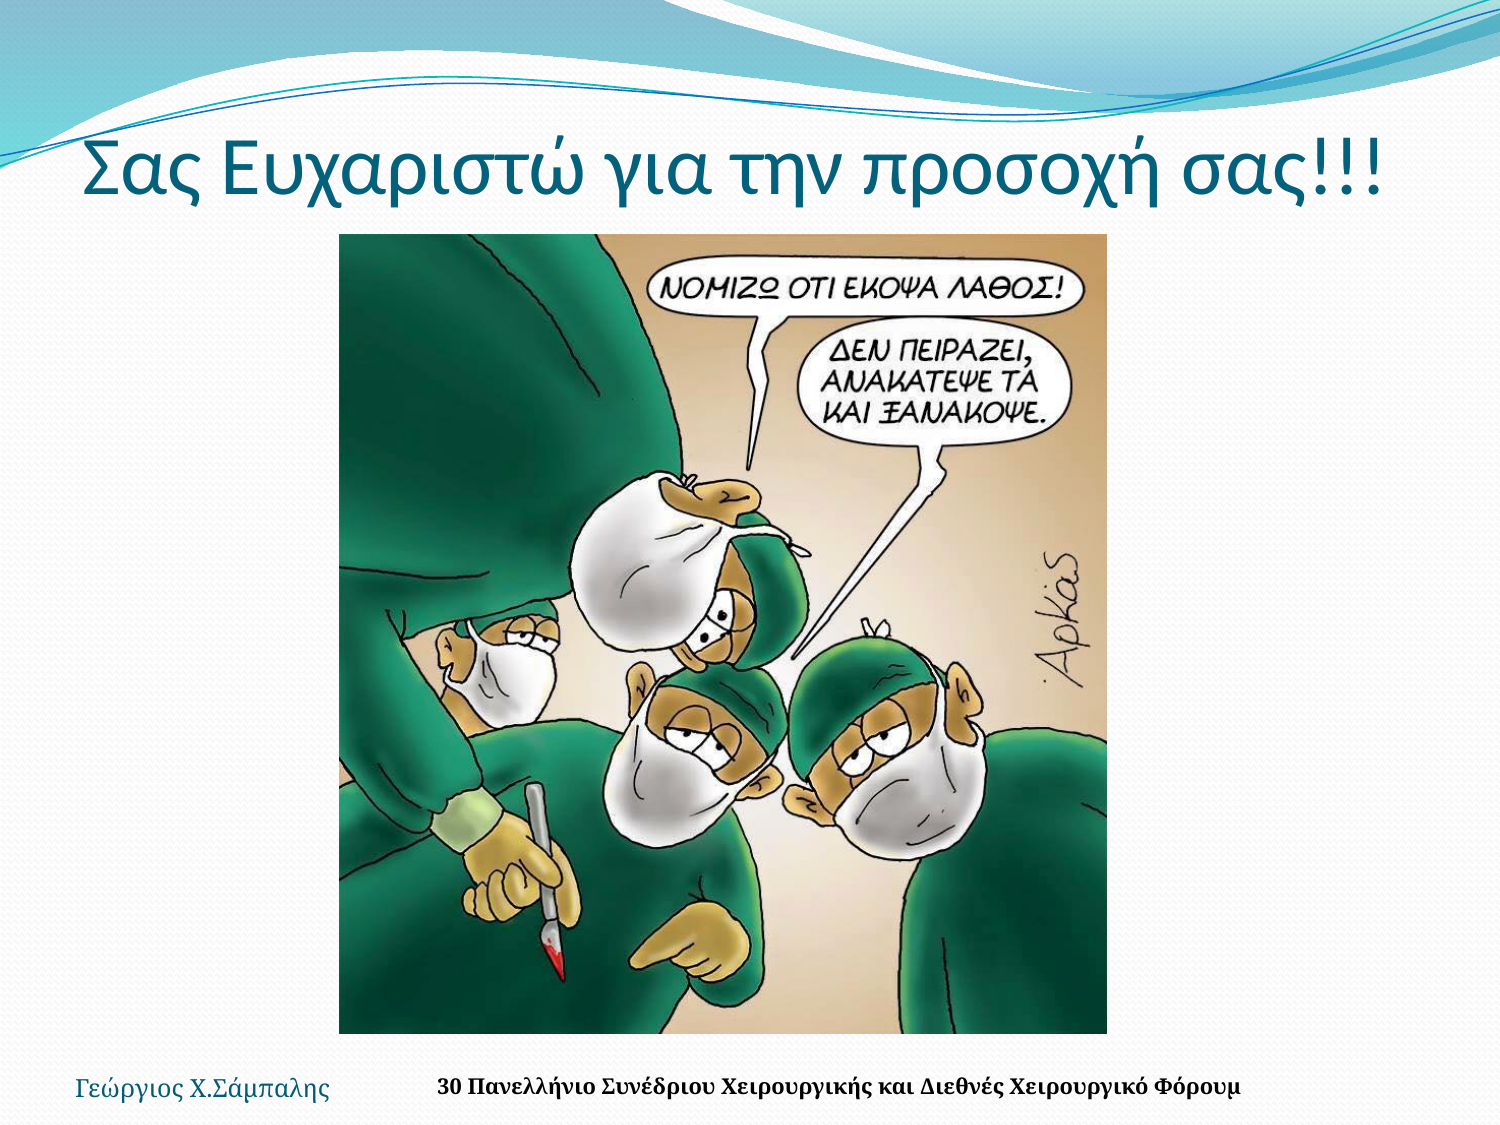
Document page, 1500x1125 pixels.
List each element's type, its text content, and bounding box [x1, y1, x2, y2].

picture [339, 234, 1107, 1034]
slide_number Γεώργιος Χ.Σάμπαλης [75, 1042, 425, 1103]
title Σας Ευχαριστώ για την προσοχή σας!!! [82, 23, 1445, 211]
footer 30 Πανελλήνιο Συνέδριου Χειρουργικής και Διεθνές Χειρουργικό Φόρουμ [437, 1042, 1278, 1103]
